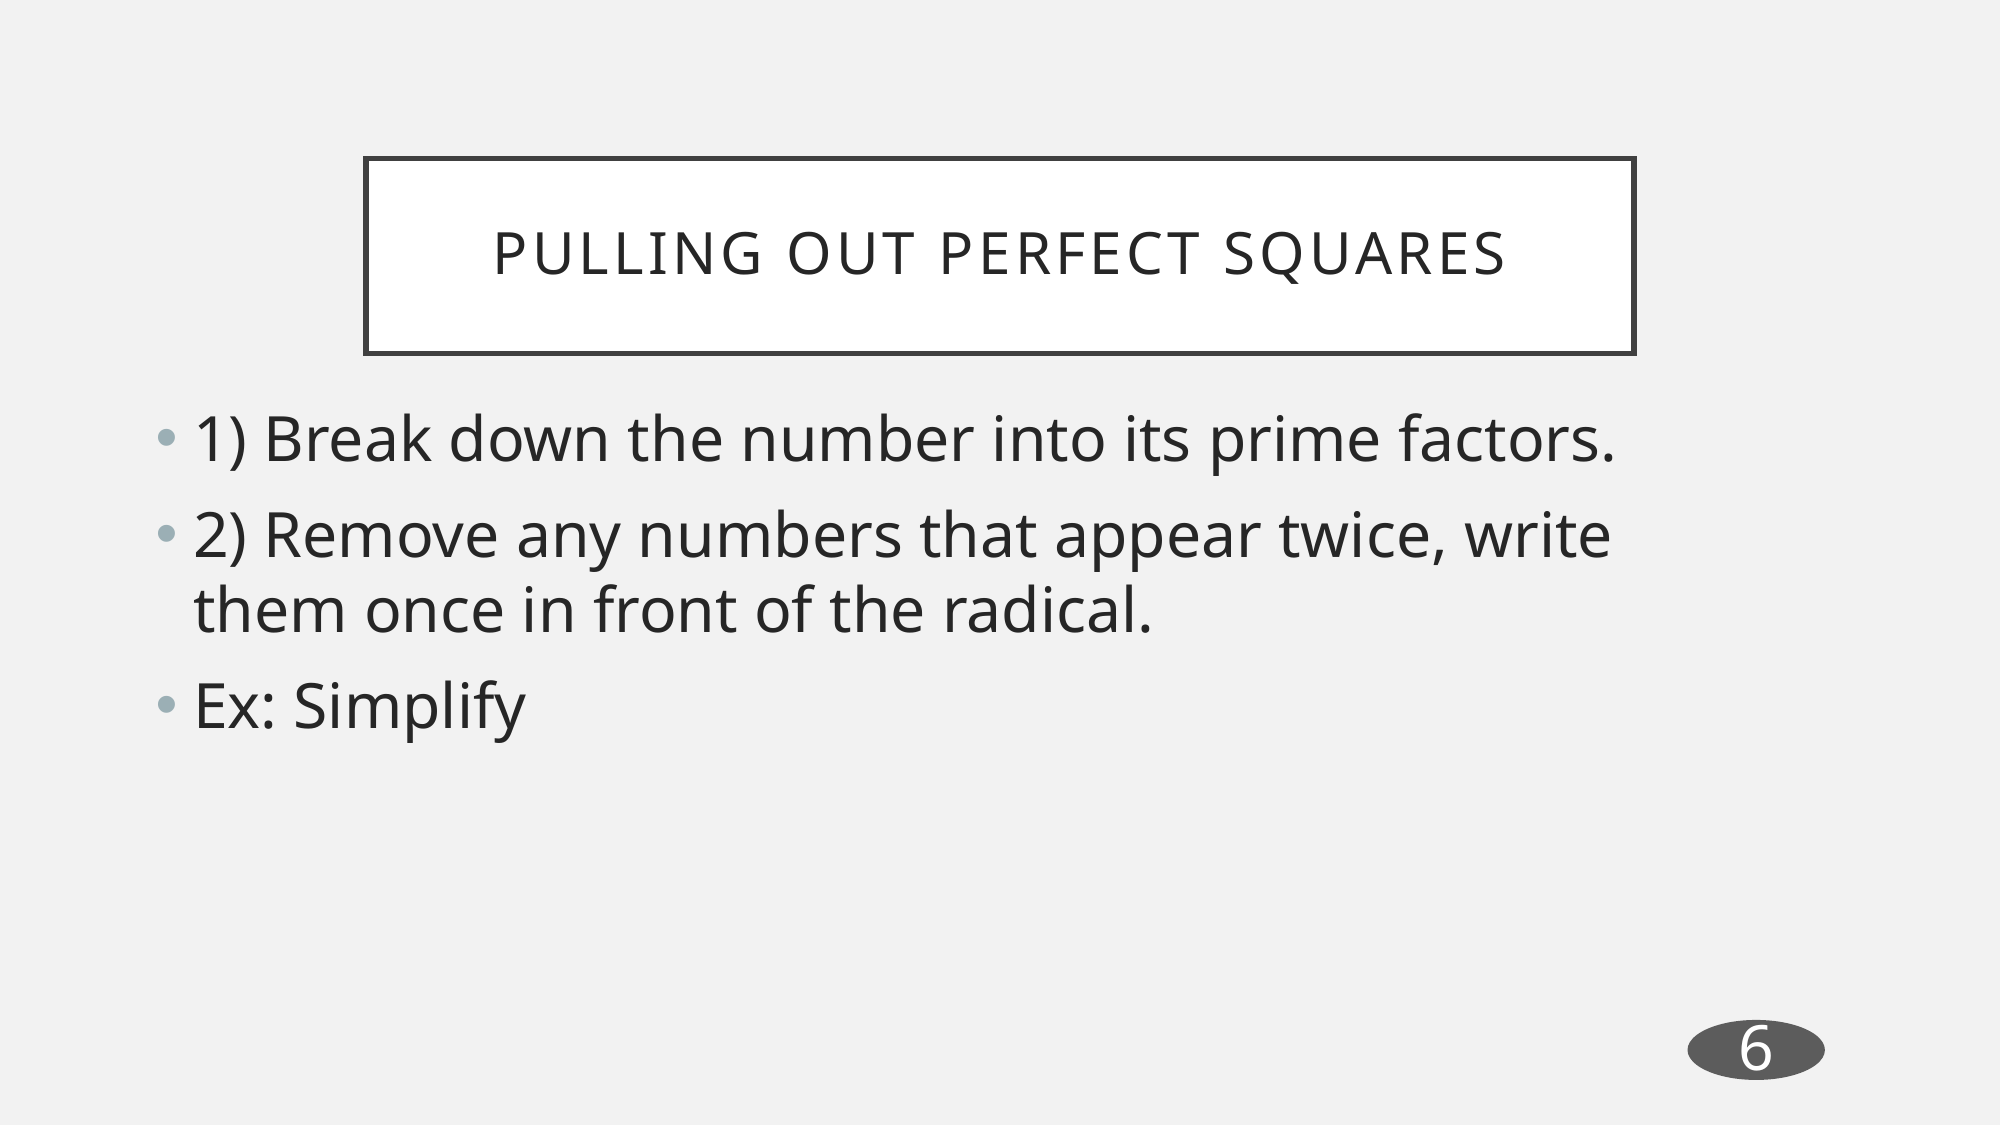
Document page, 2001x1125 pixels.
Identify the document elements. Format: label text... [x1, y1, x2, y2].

title Pulling out perfect squares [363, 156, 1637, 356]
slide_number 6 [1687, 1019, 1825, 1080]
